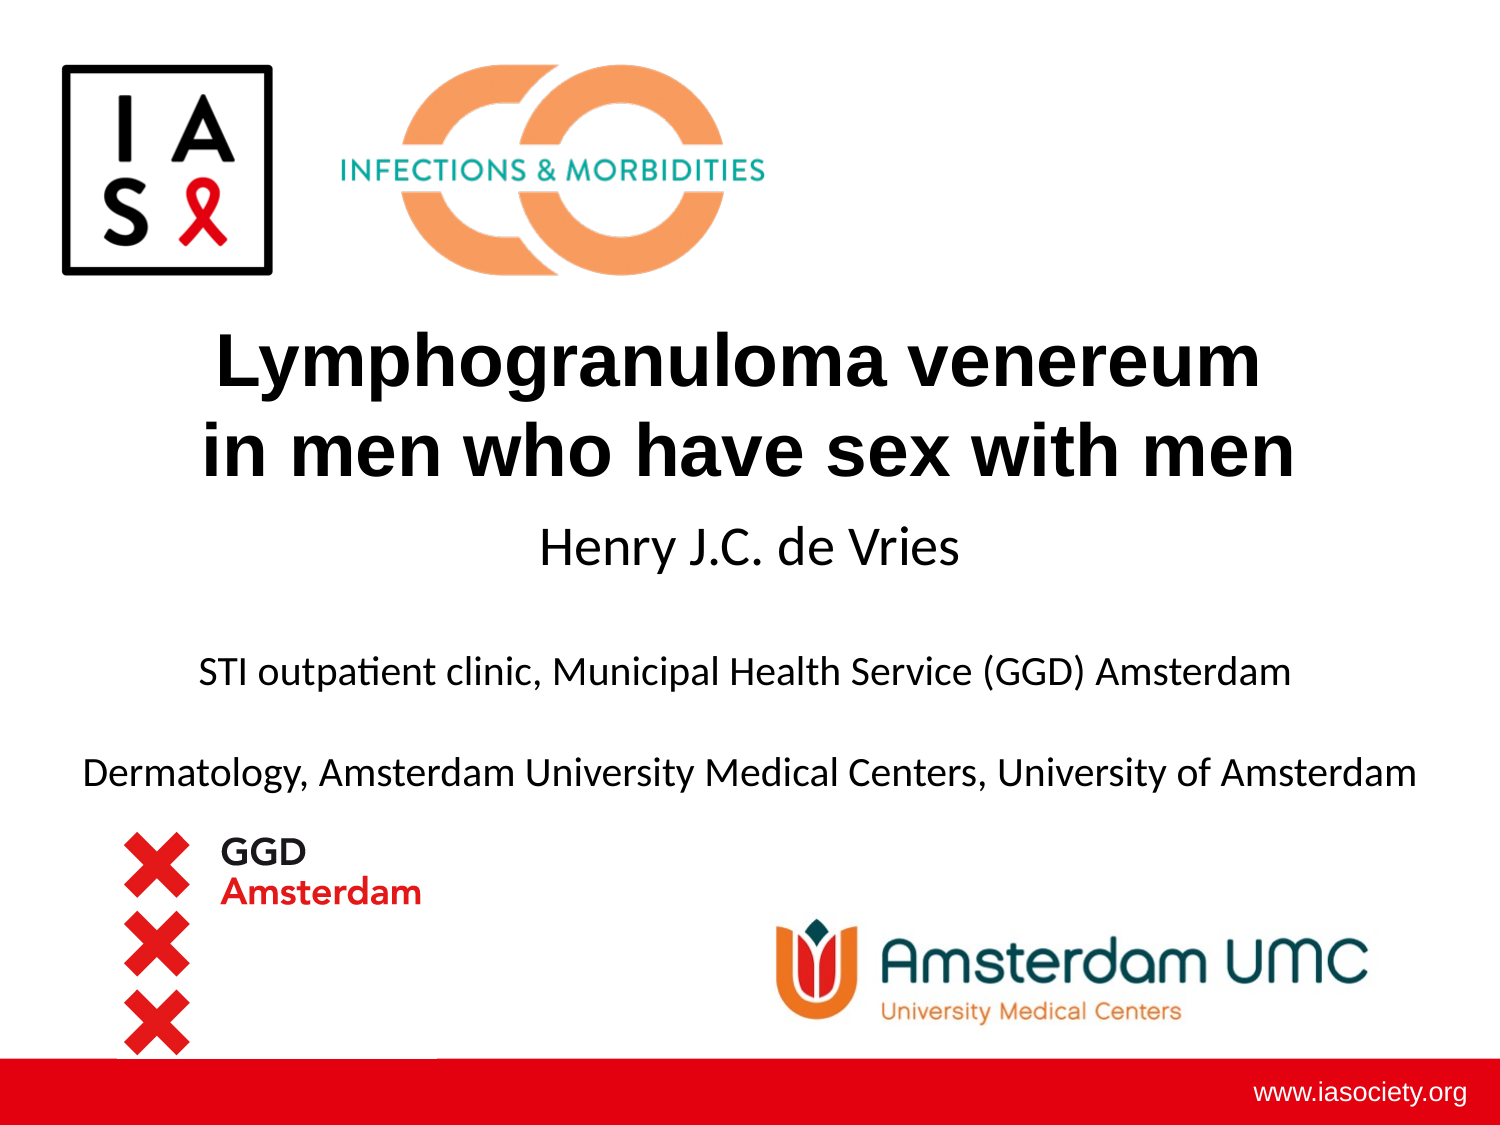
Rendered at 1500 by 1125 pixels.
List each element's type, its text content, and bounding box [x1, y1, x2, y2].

text_box Henry J.C. de Vries STI outpatient clinic, Municipal Health Service (GGD) Amsterdam Dermatology, Amsterdam University Medical Centers, University of Amsterdam [64, 503, 1437, 801]
title Lymphogranuloma venereum in men who have sex with men [30, 310, 1469, 492]
picture [316, 0, 774, 310]
picture [117, 829, 437, 1059]
picture [58, 62, 274, 278]
picture [754, 896, 1382, 1046]
